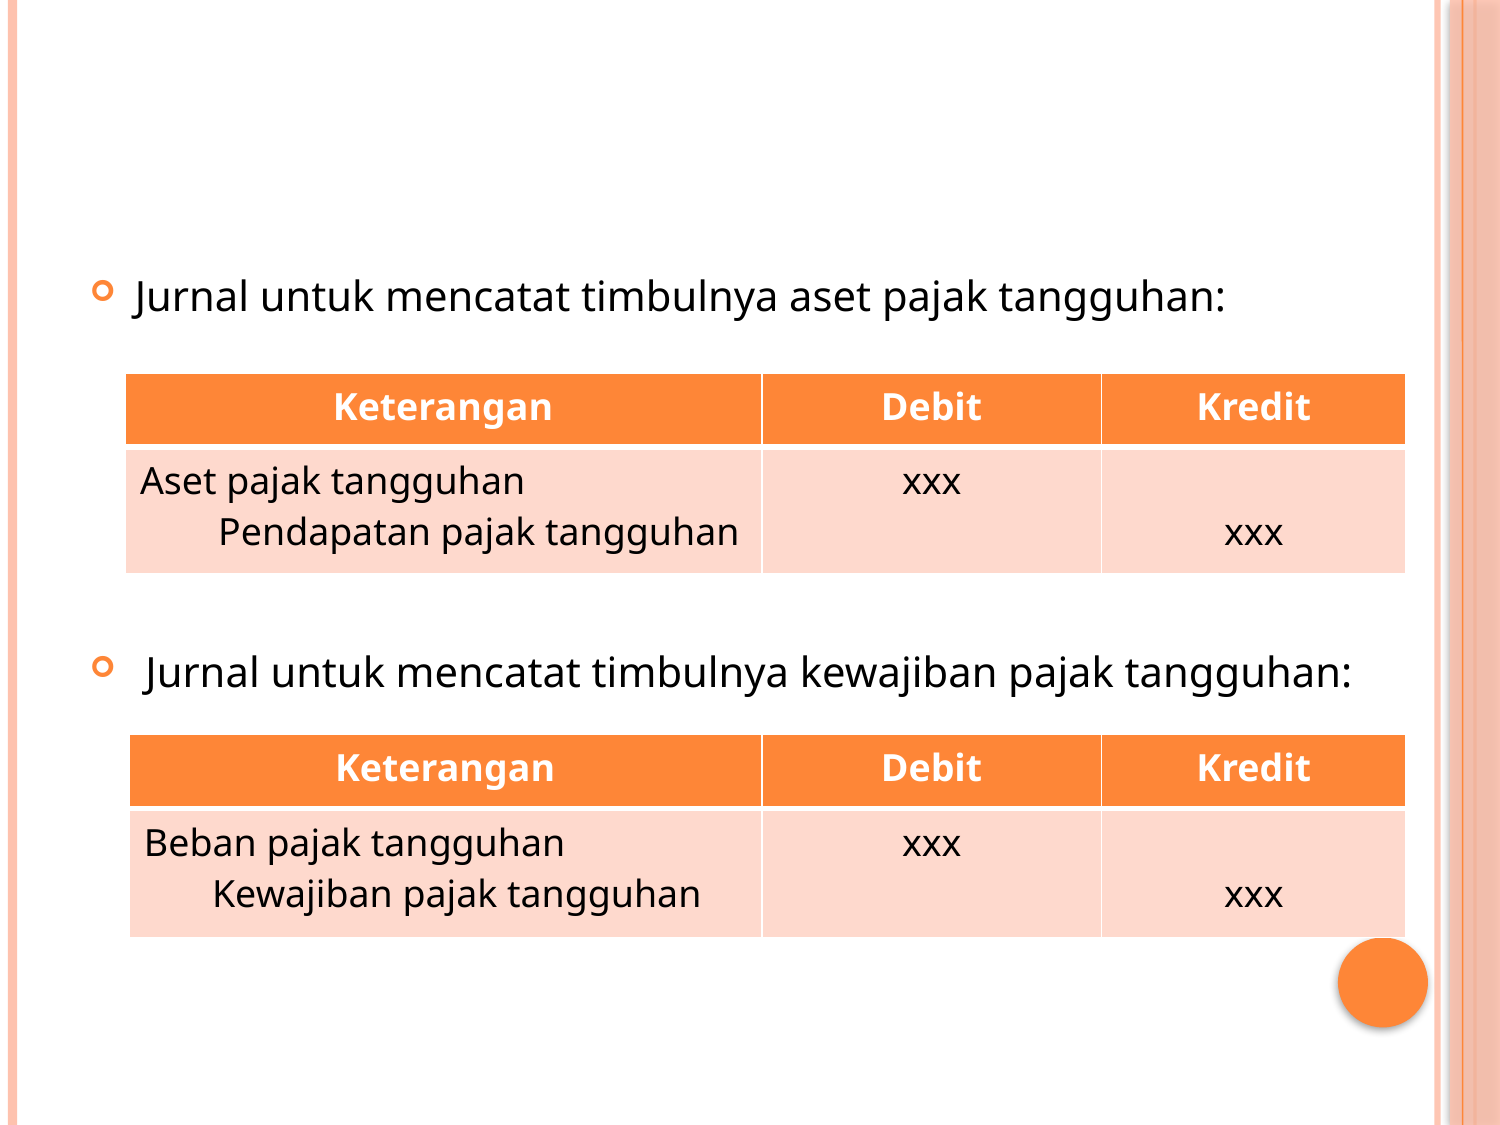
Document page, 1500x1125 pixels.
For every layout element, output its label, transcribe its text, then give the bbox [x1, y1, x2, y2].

table_cell xxx [1102, 811, 1405, 937]
table_header Kredit [1102, 374, 1405, 444]
table_cell Aset pajak tangguhan Pendapatan pajak tangguhan [126, 450, 761, 573]
table_header Kredit [1102, 735, 1405, 806]
table_header Debit [763, 374, 1101, 444]
table_header Debit [763, 735, 1101, 806]
table_cell xxx [763, 811, 1101, 937]
list Jurnal untuk mencatat timbulnya aset pajak tangguhan: Jurnal untuk mencatat timbulnya kewajiban pajak tangguhan: [75, 262, 1430, 1062]
table_cell Beban pajak tangguhan Kewajiban pajak tangguhan [130, 811, 761, 937]
table_cell xxx [763, 450, 1101, 573]
table_header Keterangan [126, 374, 761, 444]
table_cell xxx [1102, 450, 1405, 573]
table_header Keterangan [130, 735, 761, 806]
